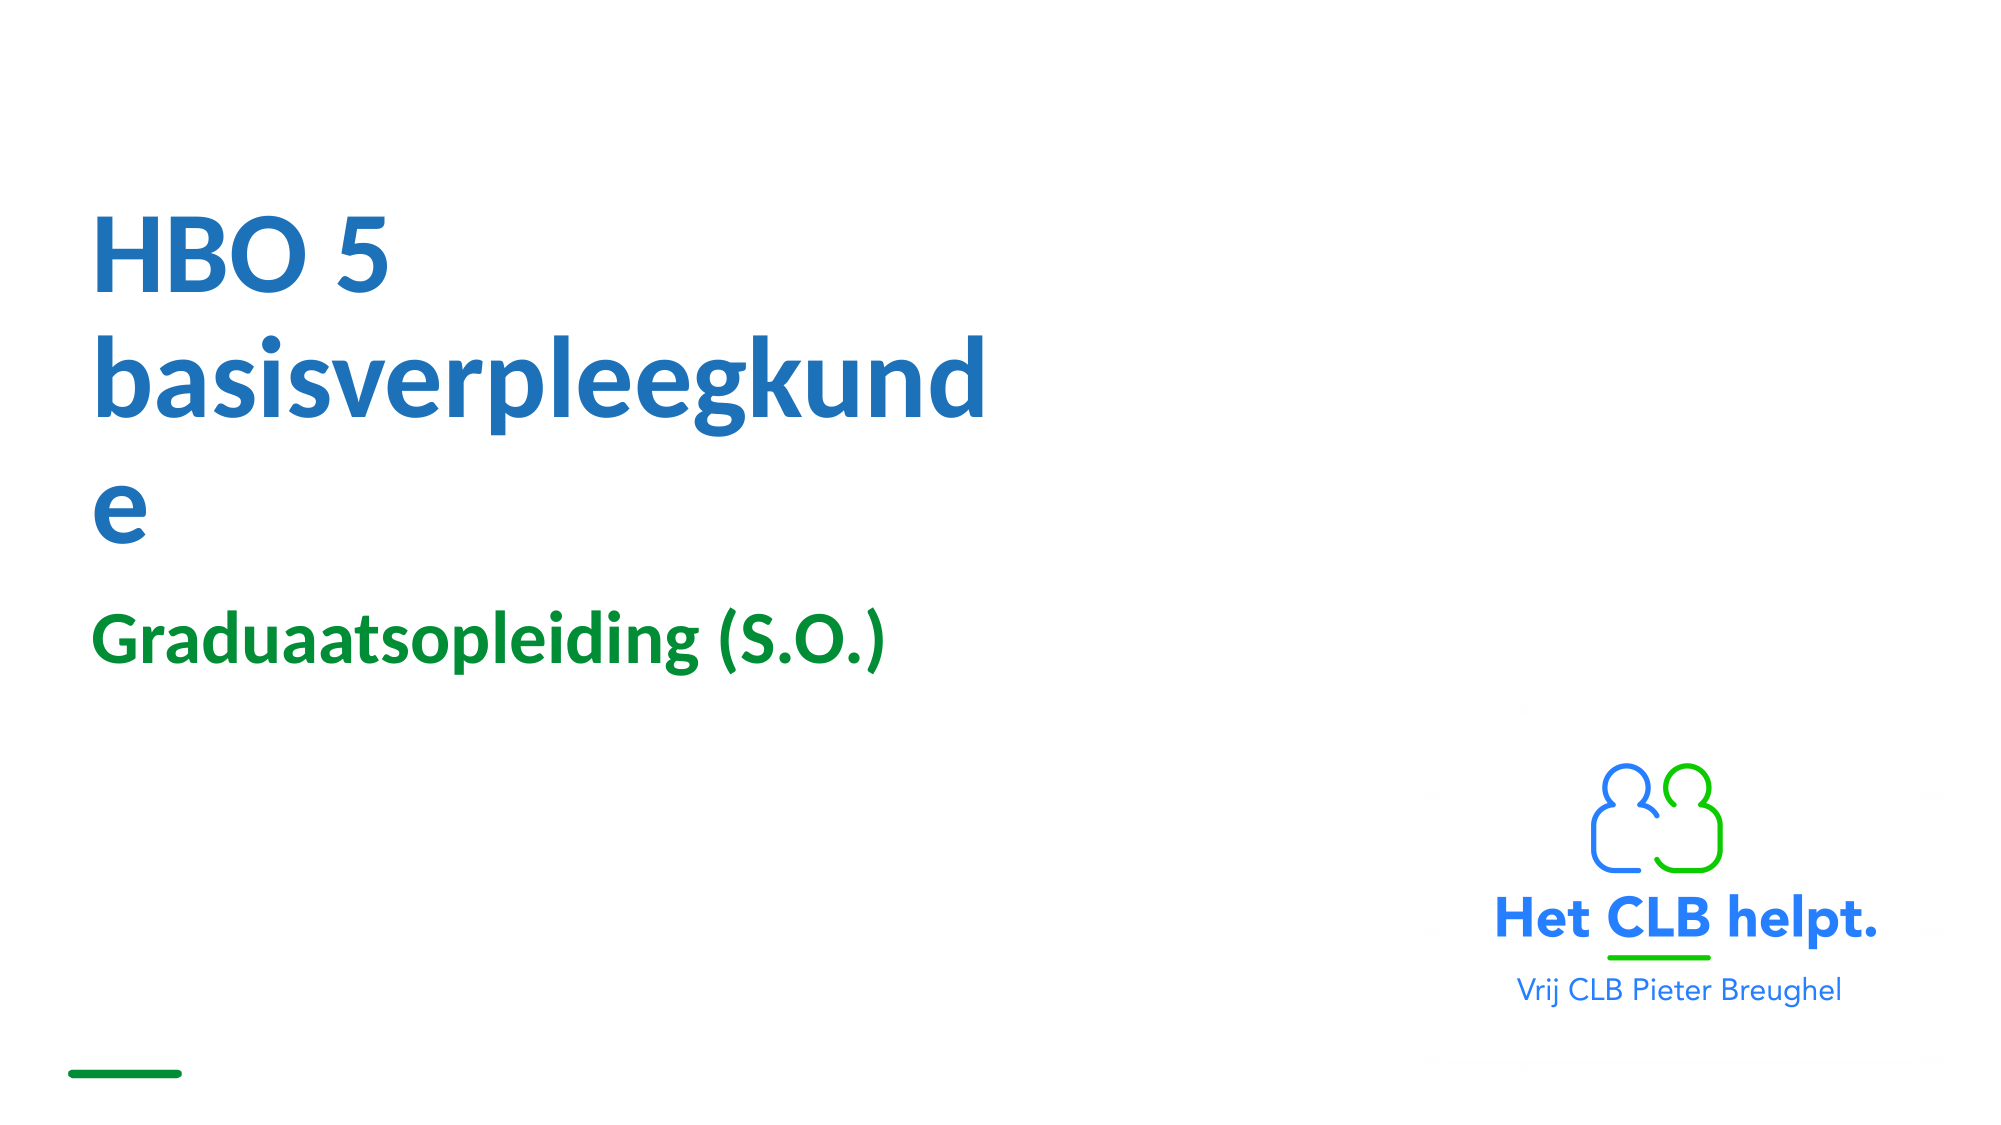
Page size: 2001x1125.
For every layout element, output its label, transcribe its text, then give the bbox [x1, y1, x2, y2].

subtitle Graduaatsopleiding (S.O.) [76, 590, 1040, 693]
picture [1422, 698, 1944, 1077]
title HBO 5 basisverpleegkunde [76, 184, 1040, 576]
picture [65, 1065, 184, 1082]
